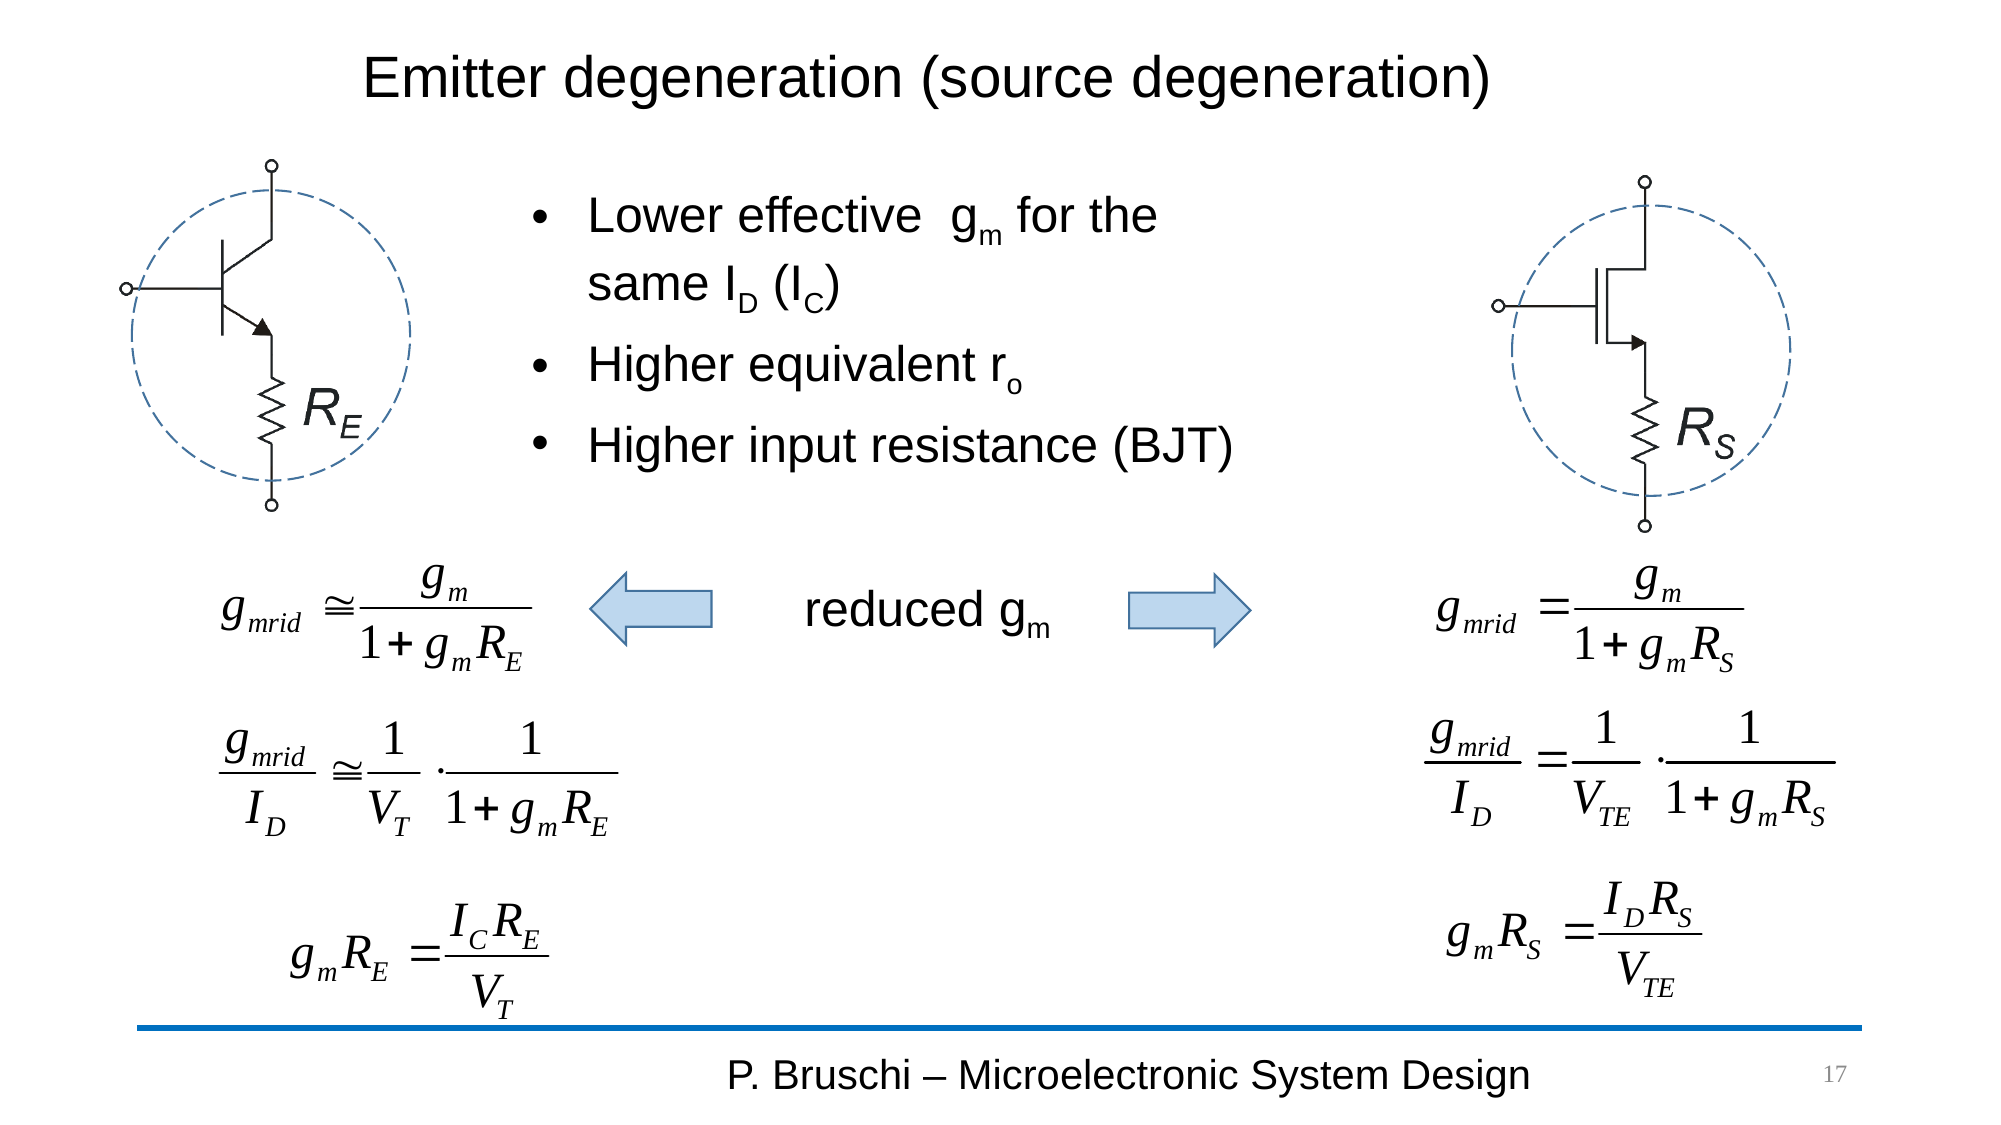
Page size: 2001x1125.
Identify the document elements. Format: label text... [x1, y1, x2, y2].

text_box [362, 224, 412, 447]
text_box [1426, 542, 1771, 683]
text_box reduced gm [789, 568, 1096, 652]
text_box [1128, 572, 1252, 649]
title Emitter degeneration (source degeneration) [65, 23, 1791, 133]
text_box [1416, 696, 1863, 837]
text_box [588, 570, 713, 648]
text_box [1436, 868, 1711, 1009]
footer P. Bruschi – Microelectronic System Design [662, 1042, 1596, 1103]
text_box Lower effective gm for the same ID (IC) Higher equivalent ro Higher input resistance (BJT) [516, 175, 1254, 480]
slide_number 17 [1718, 1042, 1863, 1103]
picture [1491, 175, 1735, 533]
text_box [1735, 234, 1792, 468]
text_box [280, 890, 559, 1031]
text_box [211, 706, 645, 848]
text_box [211, 541, 559, 683]
picture [119, 159, 362, 512]
